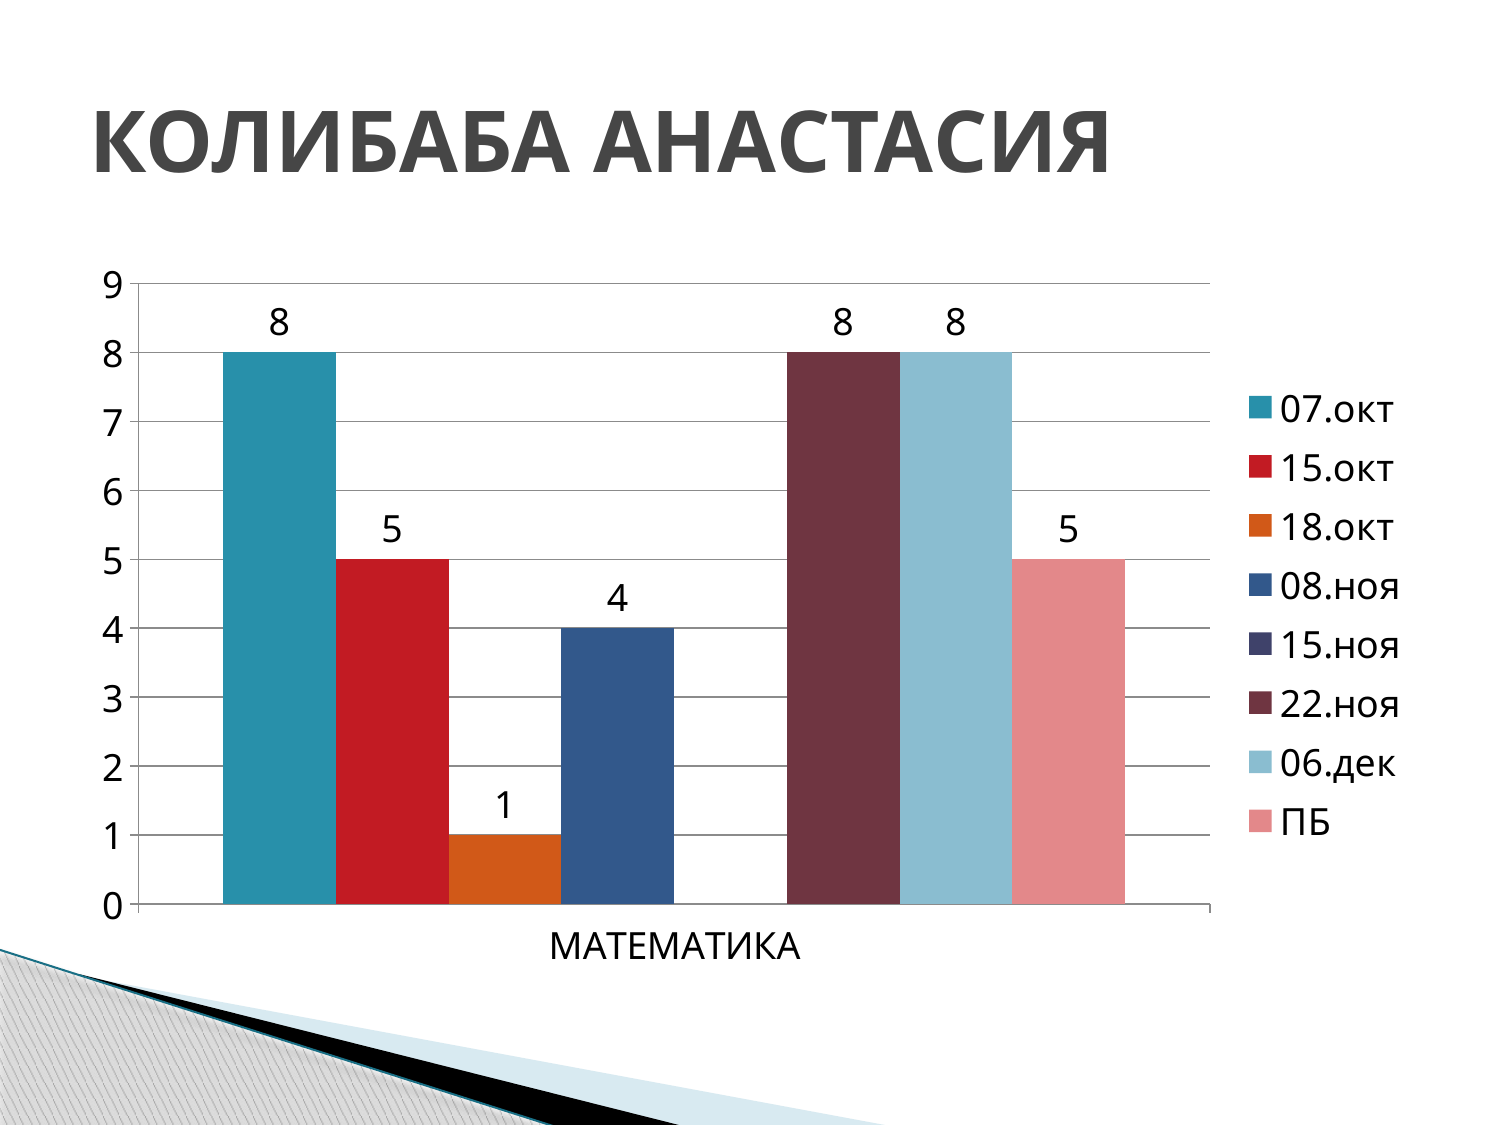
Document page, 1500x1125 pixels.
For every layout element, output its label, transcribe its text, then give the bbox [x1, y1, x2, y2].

chart [74, 242, 1426, 986]
title КОЛИБАБА АНАСТАСИЯ [75, 45, 1425, 233]
